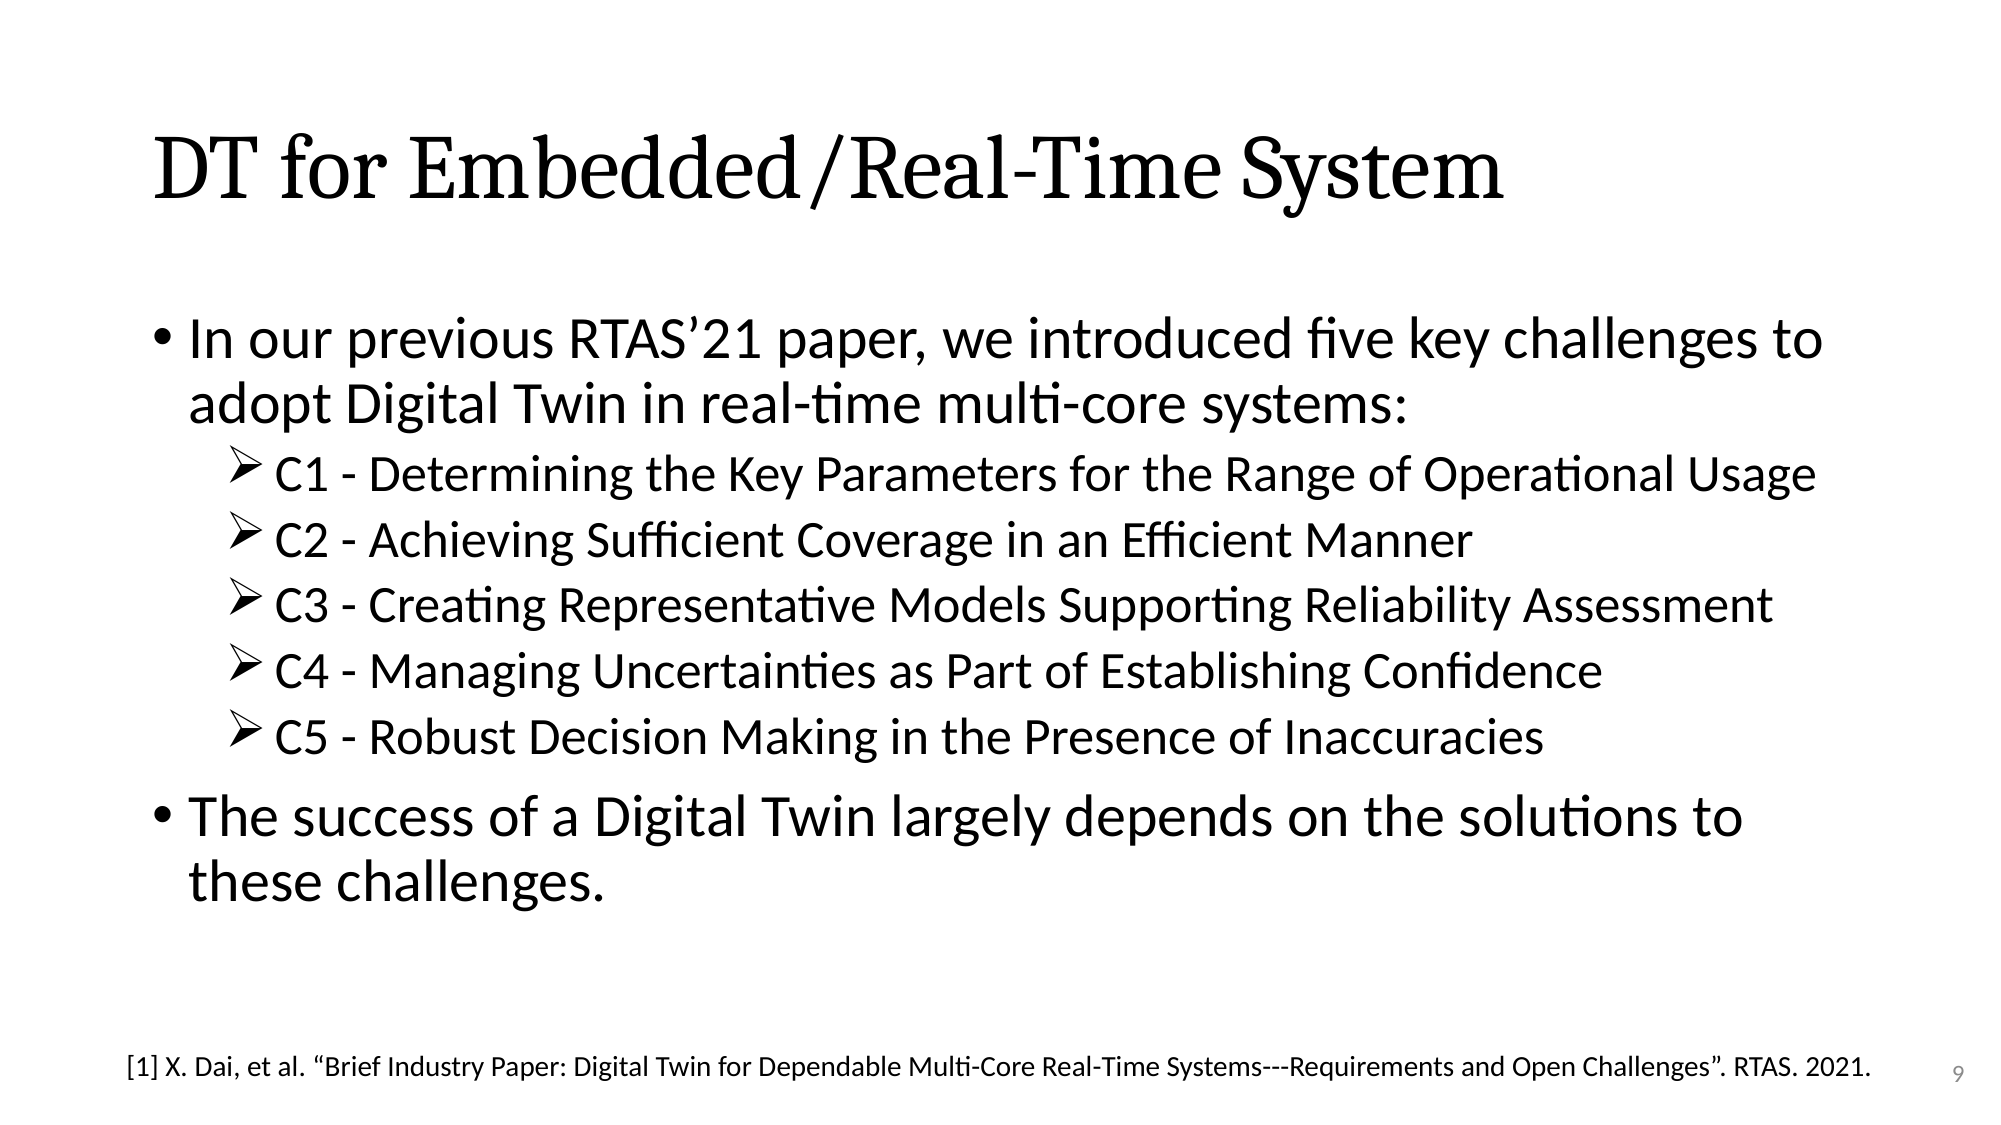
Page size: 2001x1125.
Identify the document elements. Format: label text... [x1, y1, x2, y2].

text_box [1] X. Dai, et al. “Brief Industry Paper: Digital Twin for Dependable Multi-Core Real-Time Systems---Requirements and Open Challenges”. RTAS. 2021. [111, 1039, 1889, 1090]
list In our previous RTAS’21 paper, we introduced five key challenges to adopt Digital Twin in real-time multi-core systems: C1 - Determining the Key Parameters for the Range of Operational Usage C2 - Achieving Sufficient Coverage in an Efficient Manner C3 - Creating Representative Models Supporting Reliability Assessment C4 - Managing Uncertainties as Part of Establishing Confidence C5 - Robust Decision Making in the Presence of Inaccuracies The success of a Digital Twin largely depends on the solutions to these challenges. [137, 299, 1863, 1014]
slide_number 9 [1862, 1042, 1980, 1103]
title DT for Embedded/Real-Time System [137, 59, 1863, 278]
